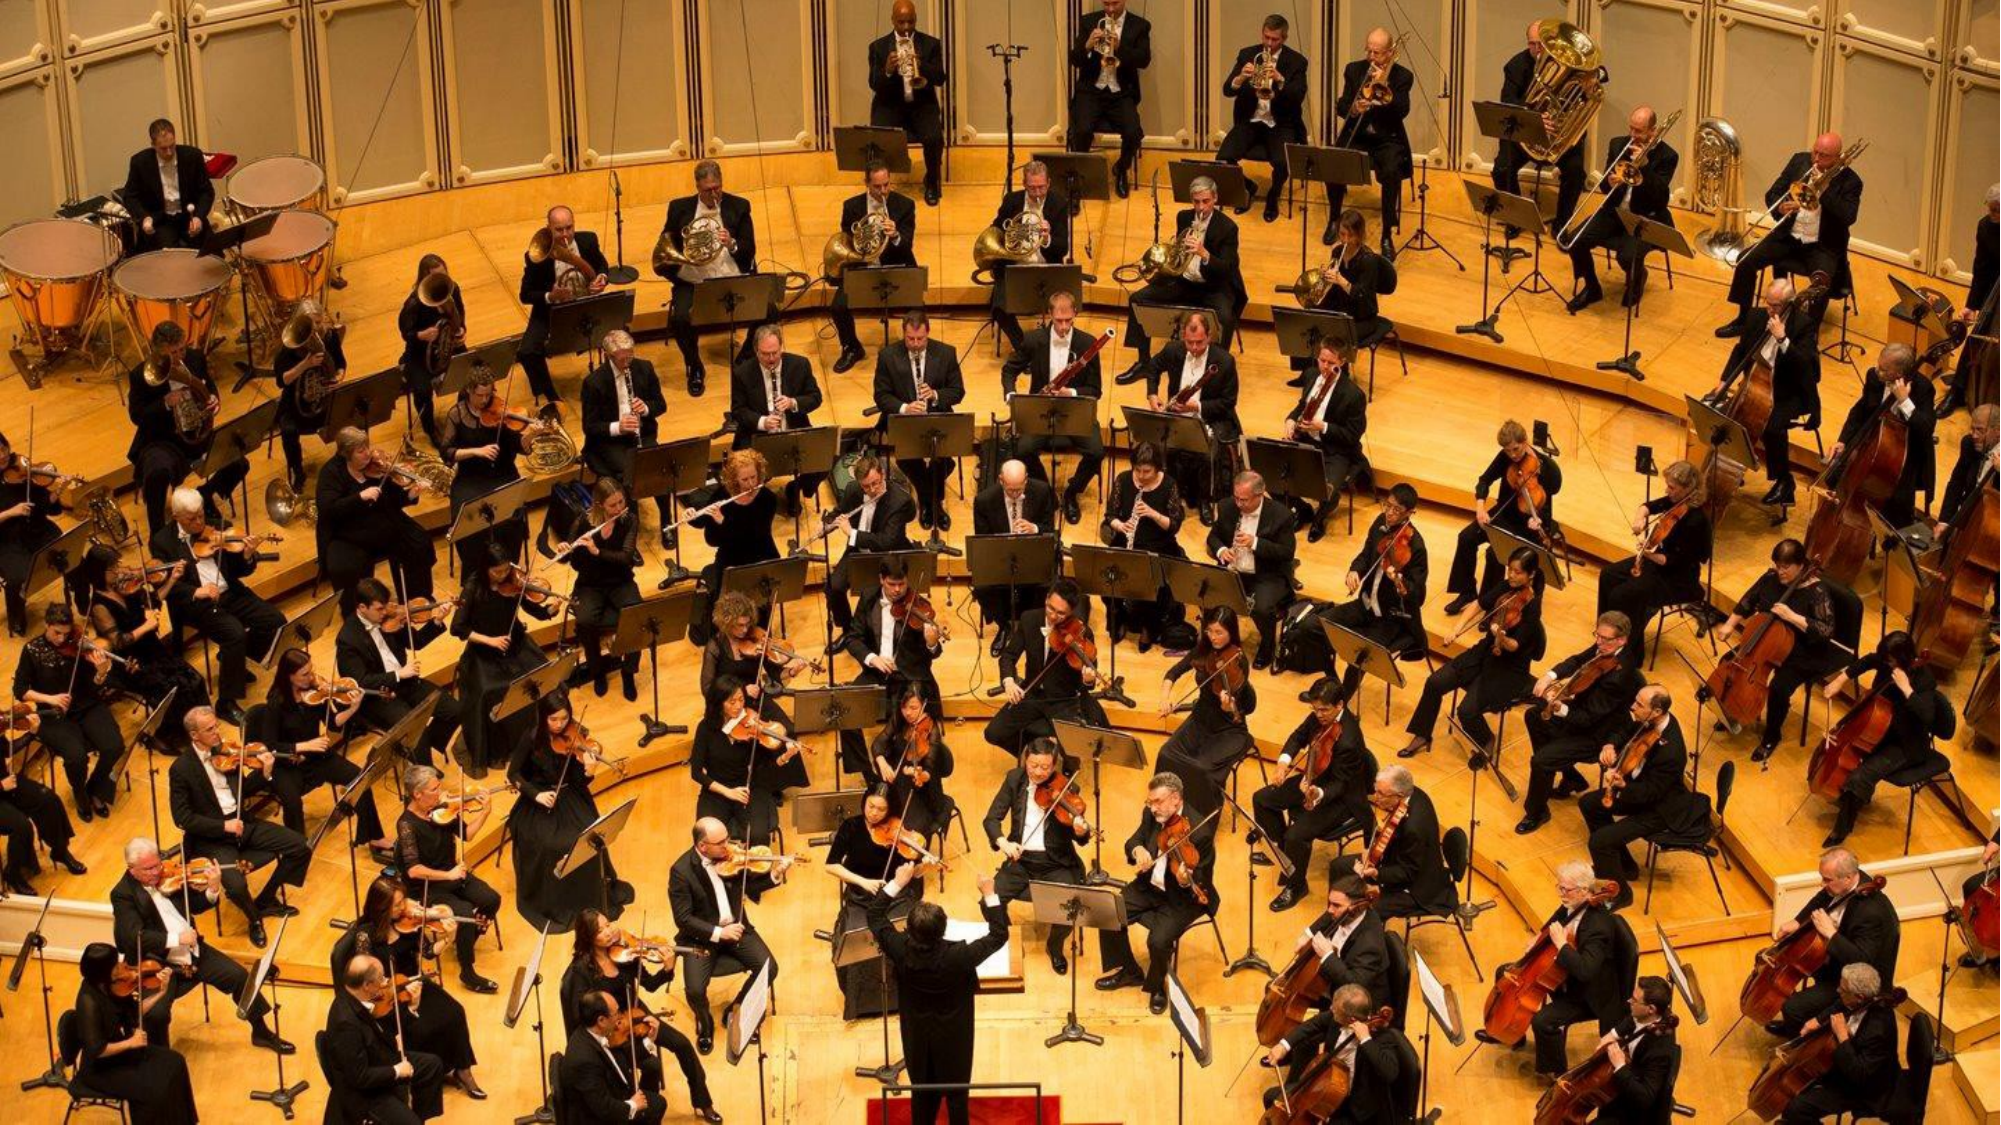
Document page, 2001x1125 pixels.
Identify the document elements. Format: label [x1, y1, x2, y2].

text_box [0, 0, 2000, 1125]
